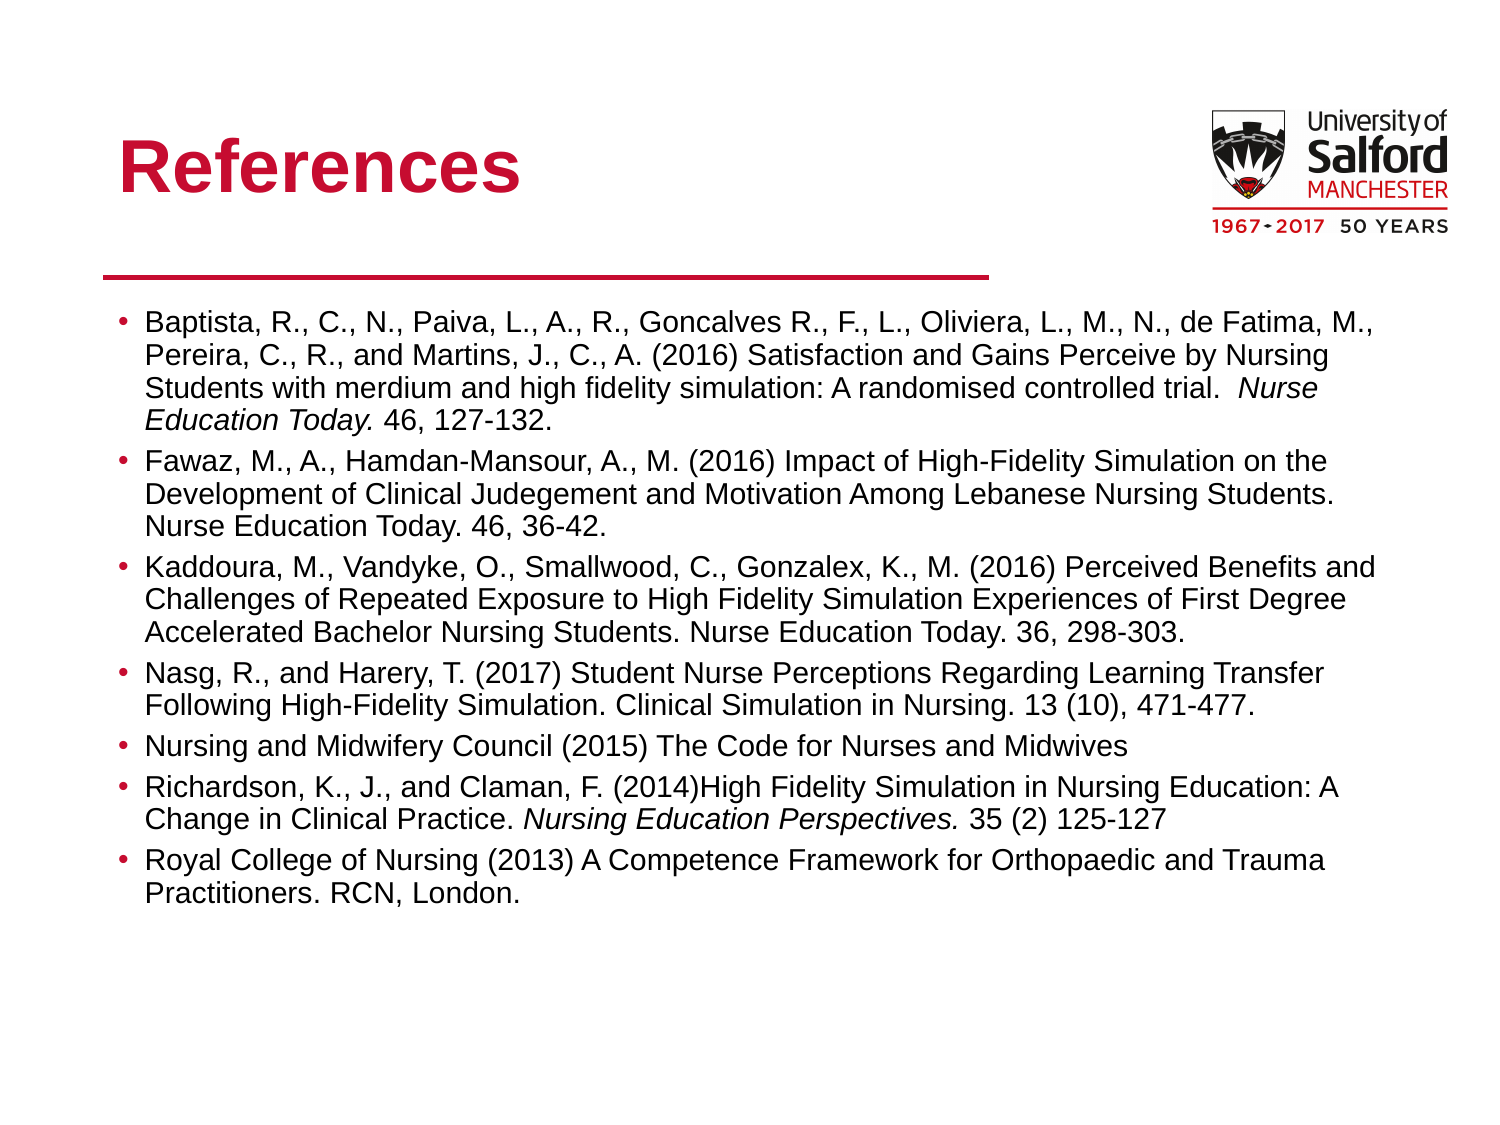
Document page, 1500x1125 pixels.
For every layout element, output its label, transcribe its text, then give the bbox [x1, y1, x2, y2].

list Baptista, R., C., N., Paiva, L., A., R., Goncalves R., F., L., Oliviera, L., M., N., de Fatima, M., Pereira, C., R., and Martins, J., C., A. (2016) Satisfaction and Gains Perceive by Nursing Students with merdium and high fidelity simulation: A randomised controlled trial. Nurse Education Today. 46, 127-132. Fawaz, M., A., Hamdan-Mansour, A., M. (2016) Impact of High-Fidelity Simulation on the Development of Clinical Judegement and Motivation Among Lebanese Nursing Students. Nurse Education Today. 46, 36-42. Kaddoura, M., Vandyke, O., Smallwood, C., Gonzalex, K., M. (2016) Perceived Benefits and Challenges of Repeated Exposure to High Fidelity Simulation Experiences of First Degree Accelerated Bachelor Nursing Students. Nurse Education Today. 36, 298-303. Nasg, R., and Harery, T. (2017) Student Nurse Perceptions Regarding Learning Transfer Following High-Fidelity Simulation. Clinical Simulation in Nursing. 13 (10), 471-477. Nursing and Midwifery Council (2015) The Code for Nurses and Midwives Richardson, K., J., and Claman, F. (2014)High Fidelity Simulation in Nursing Education: A Change in Clinical Practice. Nursing Education Perspectives. 35 (2) 125-127 Royal College of Nursing (2013) A Competence Framework for Orthopaedic and Trauma Practitioners. RCN, London. [103, 299, 1397, 1014]
picture [1212, 109, 1448, 233]
title References [103, 59, 1193, 278]
